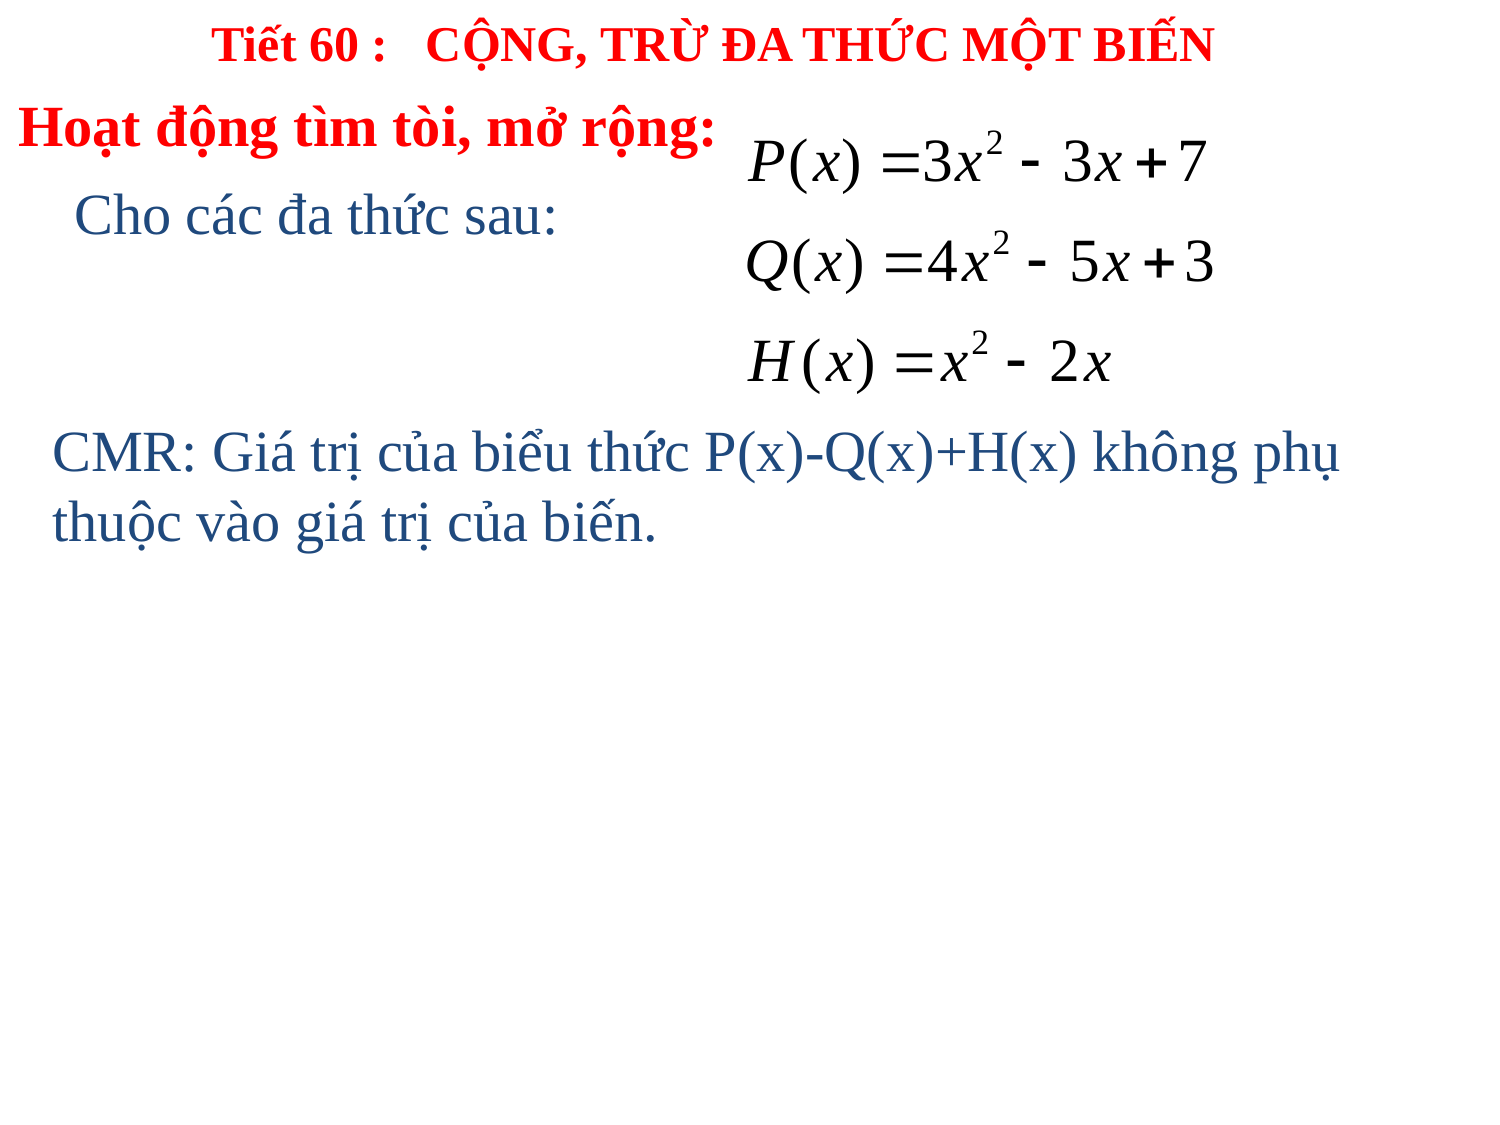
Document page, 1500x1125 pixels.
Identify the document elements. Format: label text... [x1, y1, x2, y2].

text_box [737, 112, 1226, 411]
text_box Cho các đa thức sau: [59, 168, 574, 254]
text_box Tiết 60 : CỘNG, TRỪ ĐA THỨC MỘT BIẾN [32, 3, 1395, 79]
text_box Hoạt động tìm tòi, mở rộng: [3, 80, 733, 236]
text_box CMR: Giá trị của biểu thức P(x)-Q(x)+H(x) không phụ thuộc vào giá trị của biến. [37, 405, 1475, 561]
